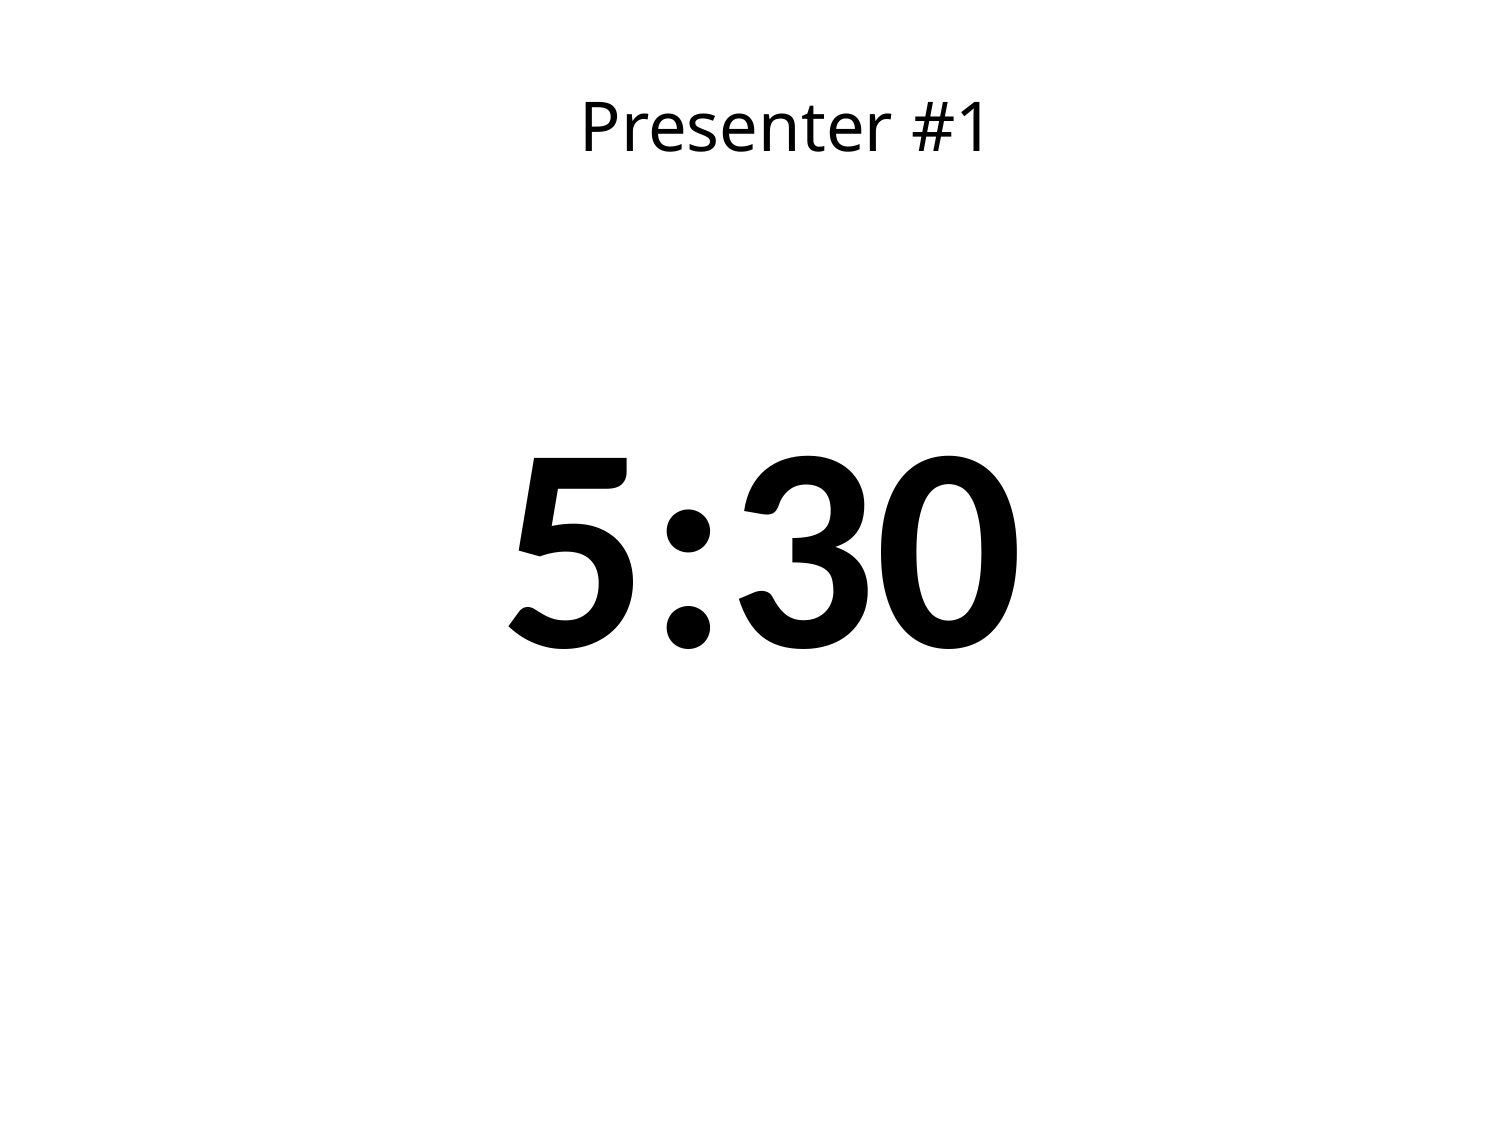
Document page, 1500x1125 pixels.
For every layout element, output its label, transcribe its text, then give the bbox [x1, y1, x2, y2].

title Presenter #1 [150, 45, 1425, 213]
list 5:30 [162, 387, 1363, 738]
